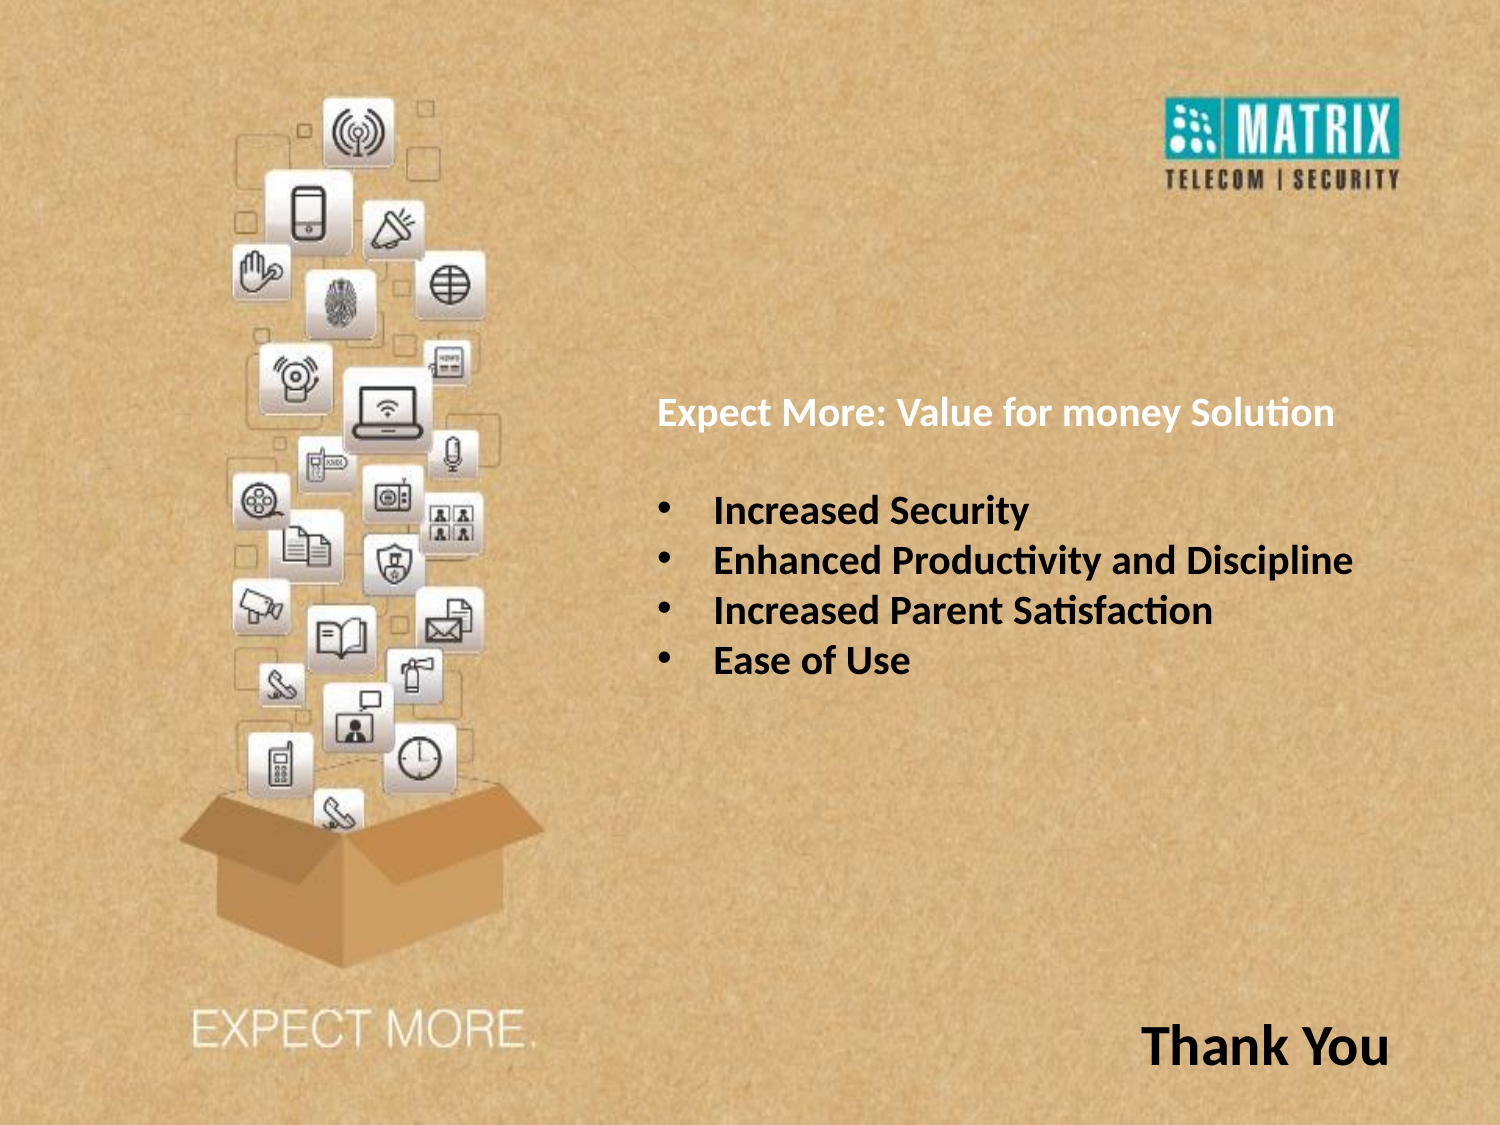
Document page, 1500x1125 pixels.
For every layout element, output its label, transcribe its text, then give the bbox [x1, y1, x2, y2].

text_box Expect More: Value for money Solution [641, 376, 1366, 442]
picture [0, 0, 1500, 1125]
text_box Increased Security Enhanced Productivity and Discipline Increased Parent Satisfaction Ease of Use [641, 474, 1392, 690]
text_box Thank You [1126, 999, 1409, 1085]
